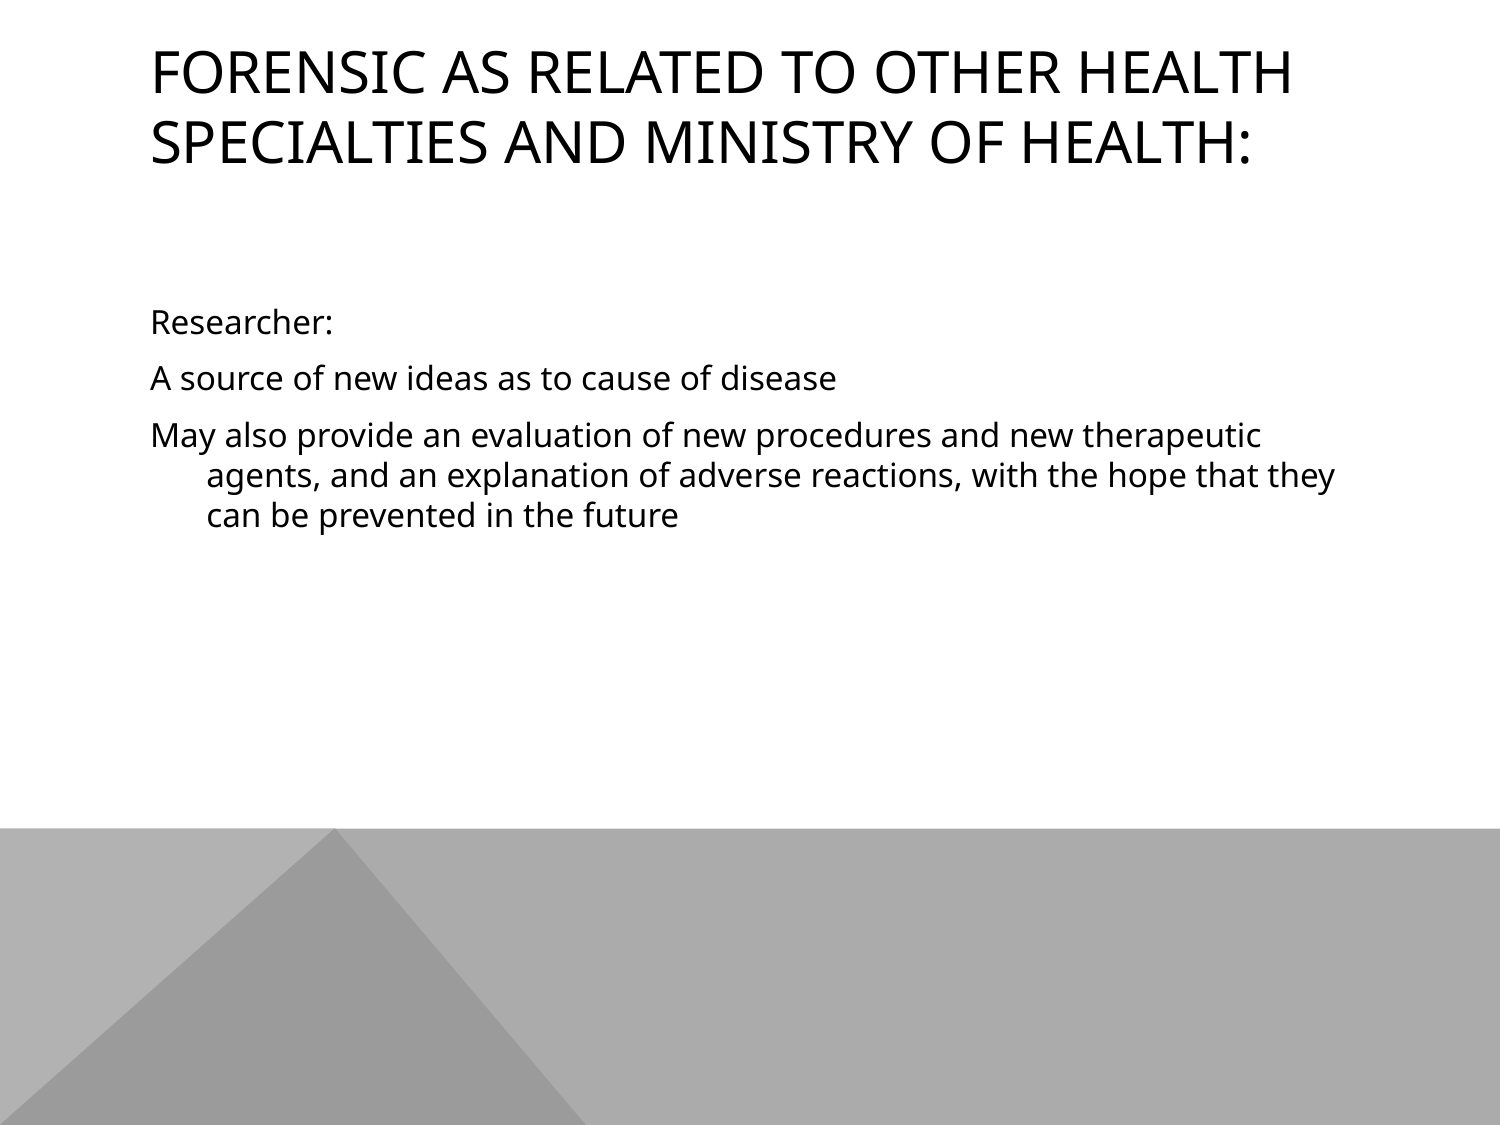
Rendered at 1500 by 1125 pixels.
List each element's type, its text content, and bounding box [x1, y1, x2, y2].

title Forensic as related to other health specialties and Ministry of Health: [135, 60, 1369, 150]
list Researcher: A source of new ideas as to cause of disease May also provide an evaluation of new procedures and new therapeutic agents, and an explanation of adverse reactions, with the hope that they can be prevented in the future [135, 180, 1369, 768]
